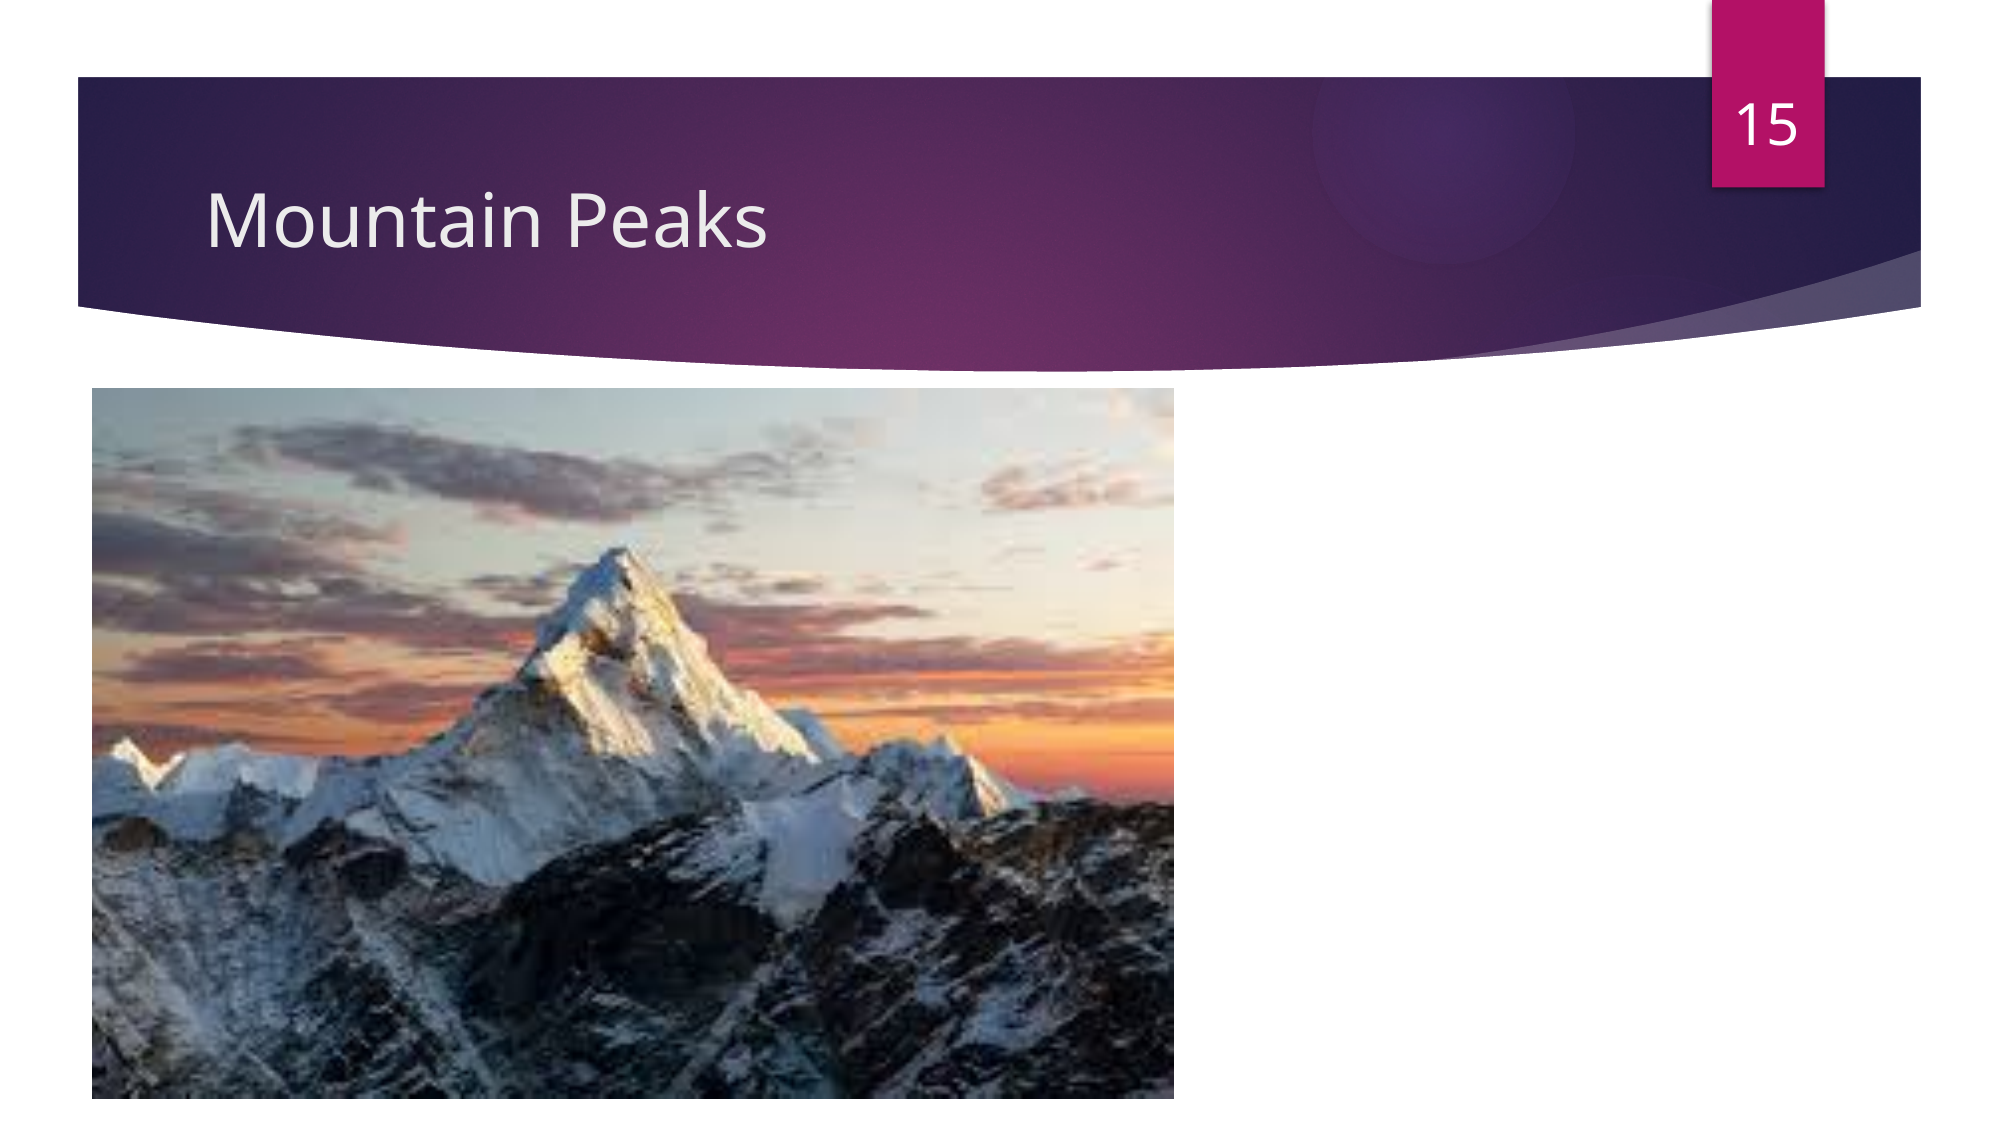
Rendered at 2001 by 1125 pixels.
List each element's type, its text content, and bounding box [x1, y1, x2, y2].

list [91, 387, 1174, 1099]
title Mountain Peaks [189, 159, 1627, 276]
slide_number 15 [1698, 48, 1836, 175]
